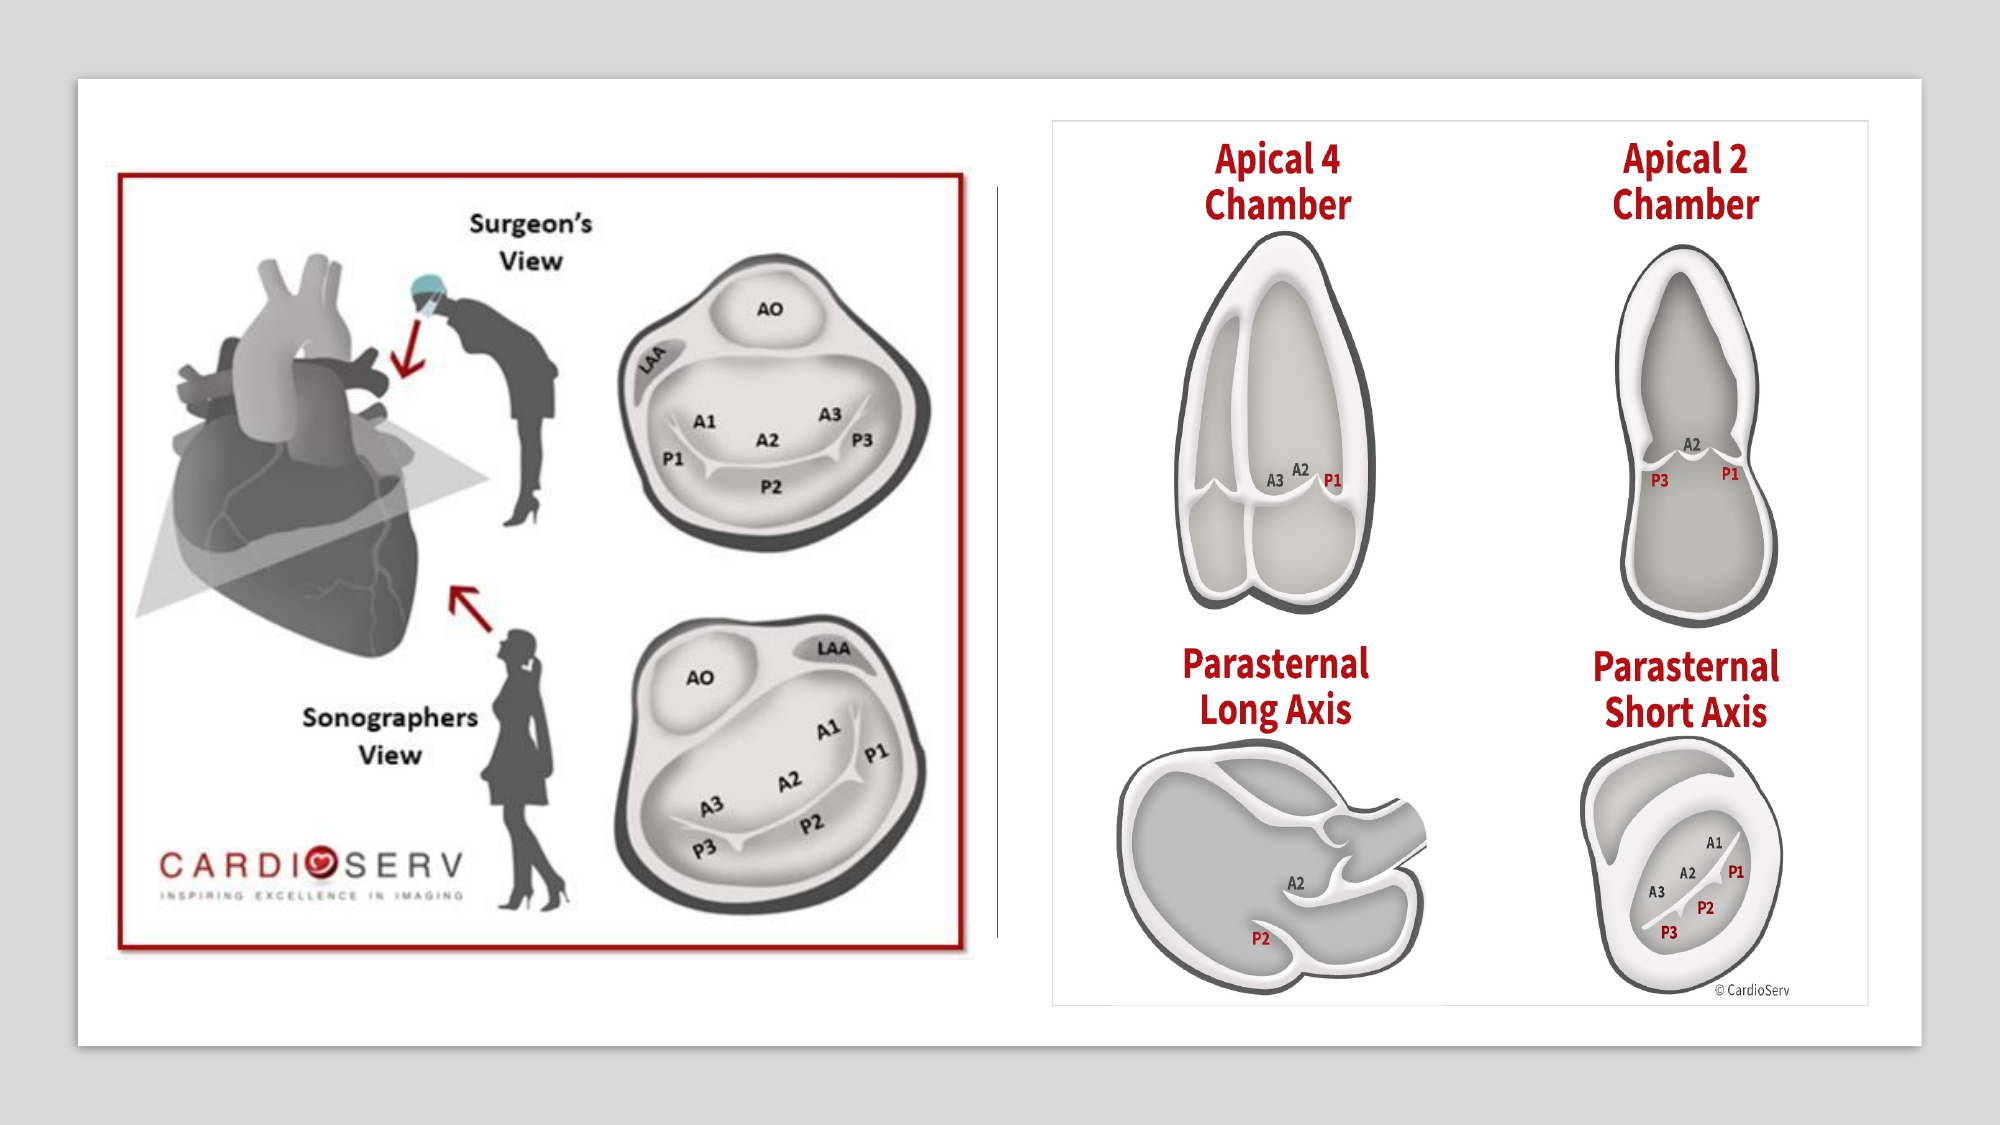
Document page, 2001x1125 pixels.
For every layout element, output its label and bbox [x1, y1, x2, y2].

picture [105, 165, 975, 960]
picture [1038, 105, 1882, 1020]
text_box [0, 0, 2000, 1125]
text_box [77, 78, 1923, 1047]
